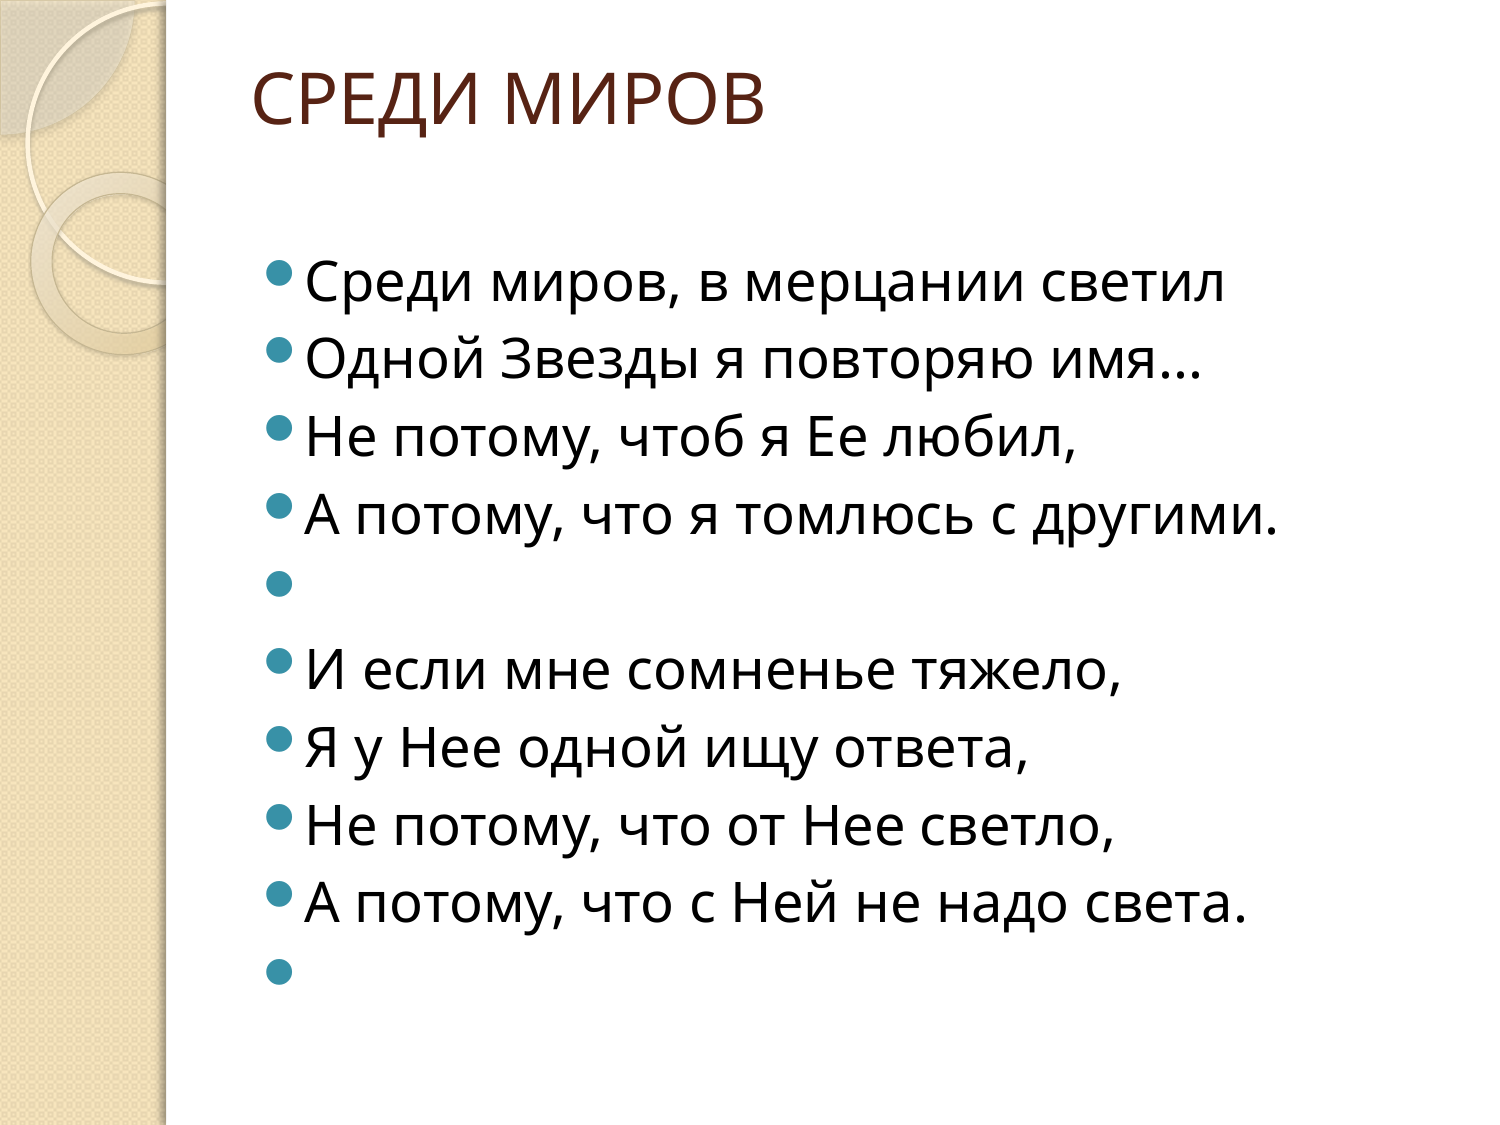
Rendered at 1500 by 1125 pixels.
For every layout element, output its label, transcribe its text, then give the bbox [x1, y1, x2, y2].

title СРЕДИ МИРОВ [235, 45, 1466, 233]
list Среди миров, в мерцании светил Одной Звезды я повторяю имя... Не потому, чтоб я Ее любил, А потому, что я томлюсь с другими. И если мне сомненье тяжело, Я у Нее одной ищу ответа, Не потому, что от Нее светло, А потому, что с Ней не надо света. [235, 237, 1466, 1025]
